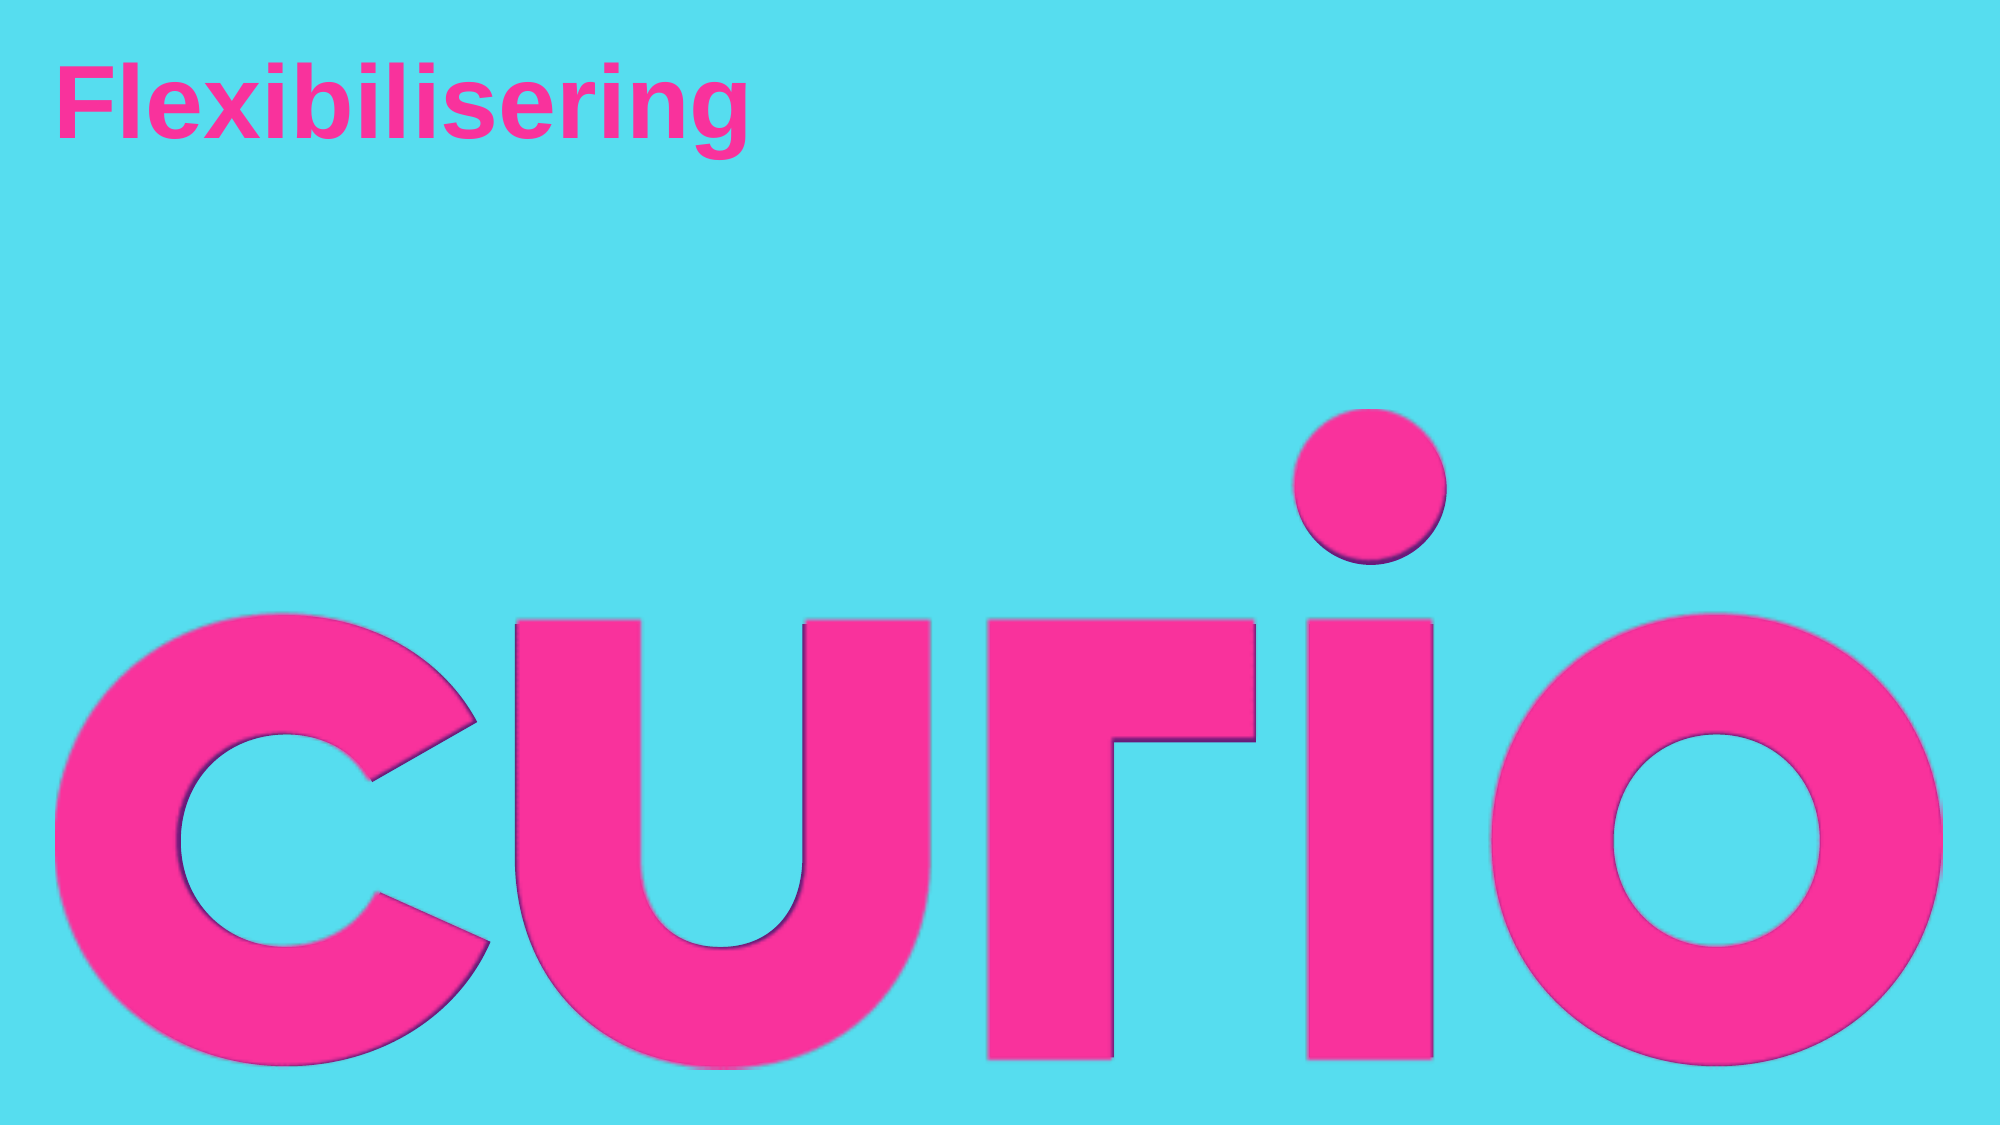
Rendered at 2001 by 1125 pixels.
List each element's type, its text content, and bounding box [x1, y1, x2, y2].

title Flexibilisering [53, 59, 1294, 266]
picture [55, 409, 1943, 1070]
